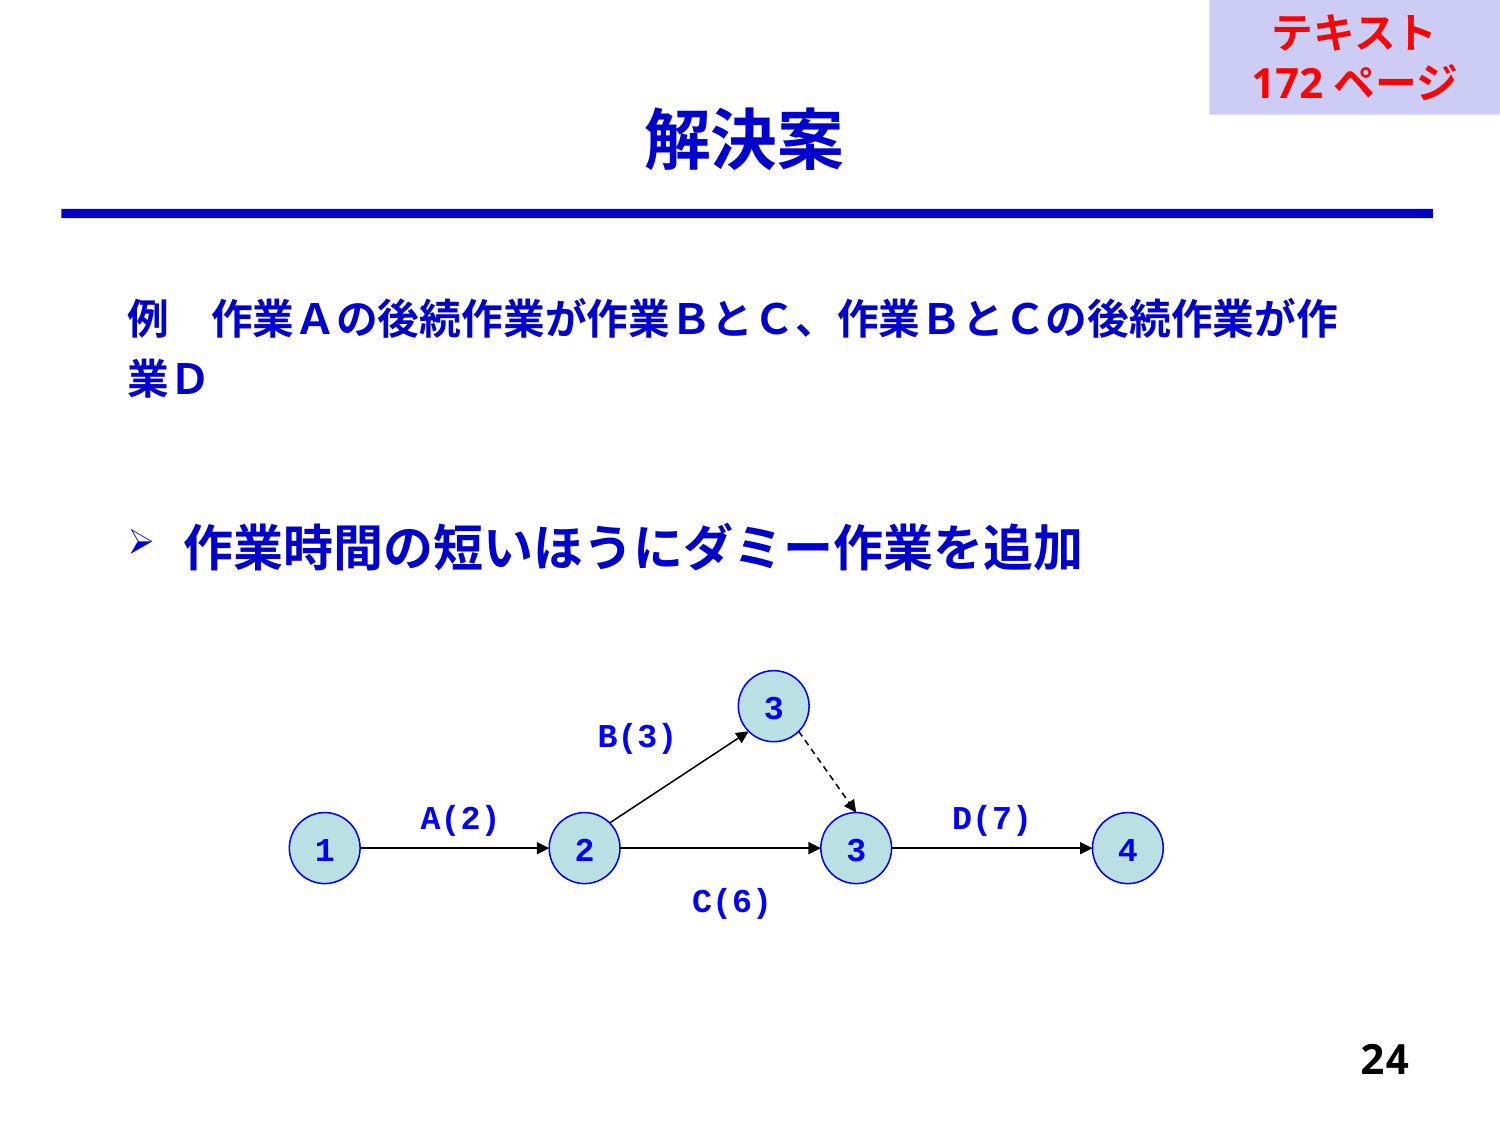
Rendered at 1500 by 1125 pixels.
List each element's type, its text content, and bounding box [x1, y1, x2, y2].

text_box B(3) [537, 706, 738, 761]
text_box 4 [1092, 812, 1164, 884]
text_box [798, 731, 857, 813]
list 例 作業Ａの後続作業が作業ＢとＣ、作業ＢとＣの後続作業が作業Ｄ 作業時間の短いほうにダミー作業を追加 [112, 274, 1388, 1001]
text_box 3 [738, 670, 810, 742]
title 解決案 [76, 74, 1413, 201]
text_box 2 [549, 812, 620, 884]
text_box 3 [820, 812, 892, 884]
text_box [609, 731, 749, 824]
text_box C(6) [631, 871, 833, 927]
text_box 1 [289, 812, 361, 884]
text_box テキスト 172ページ [1209, 0, 1500, 115]
text_box D(7) [891, 788, 1093, 844]
text_box A(2) [360, 788, 561, 844]
slide_number 24 [1112, 1024, 1426, 1101]
